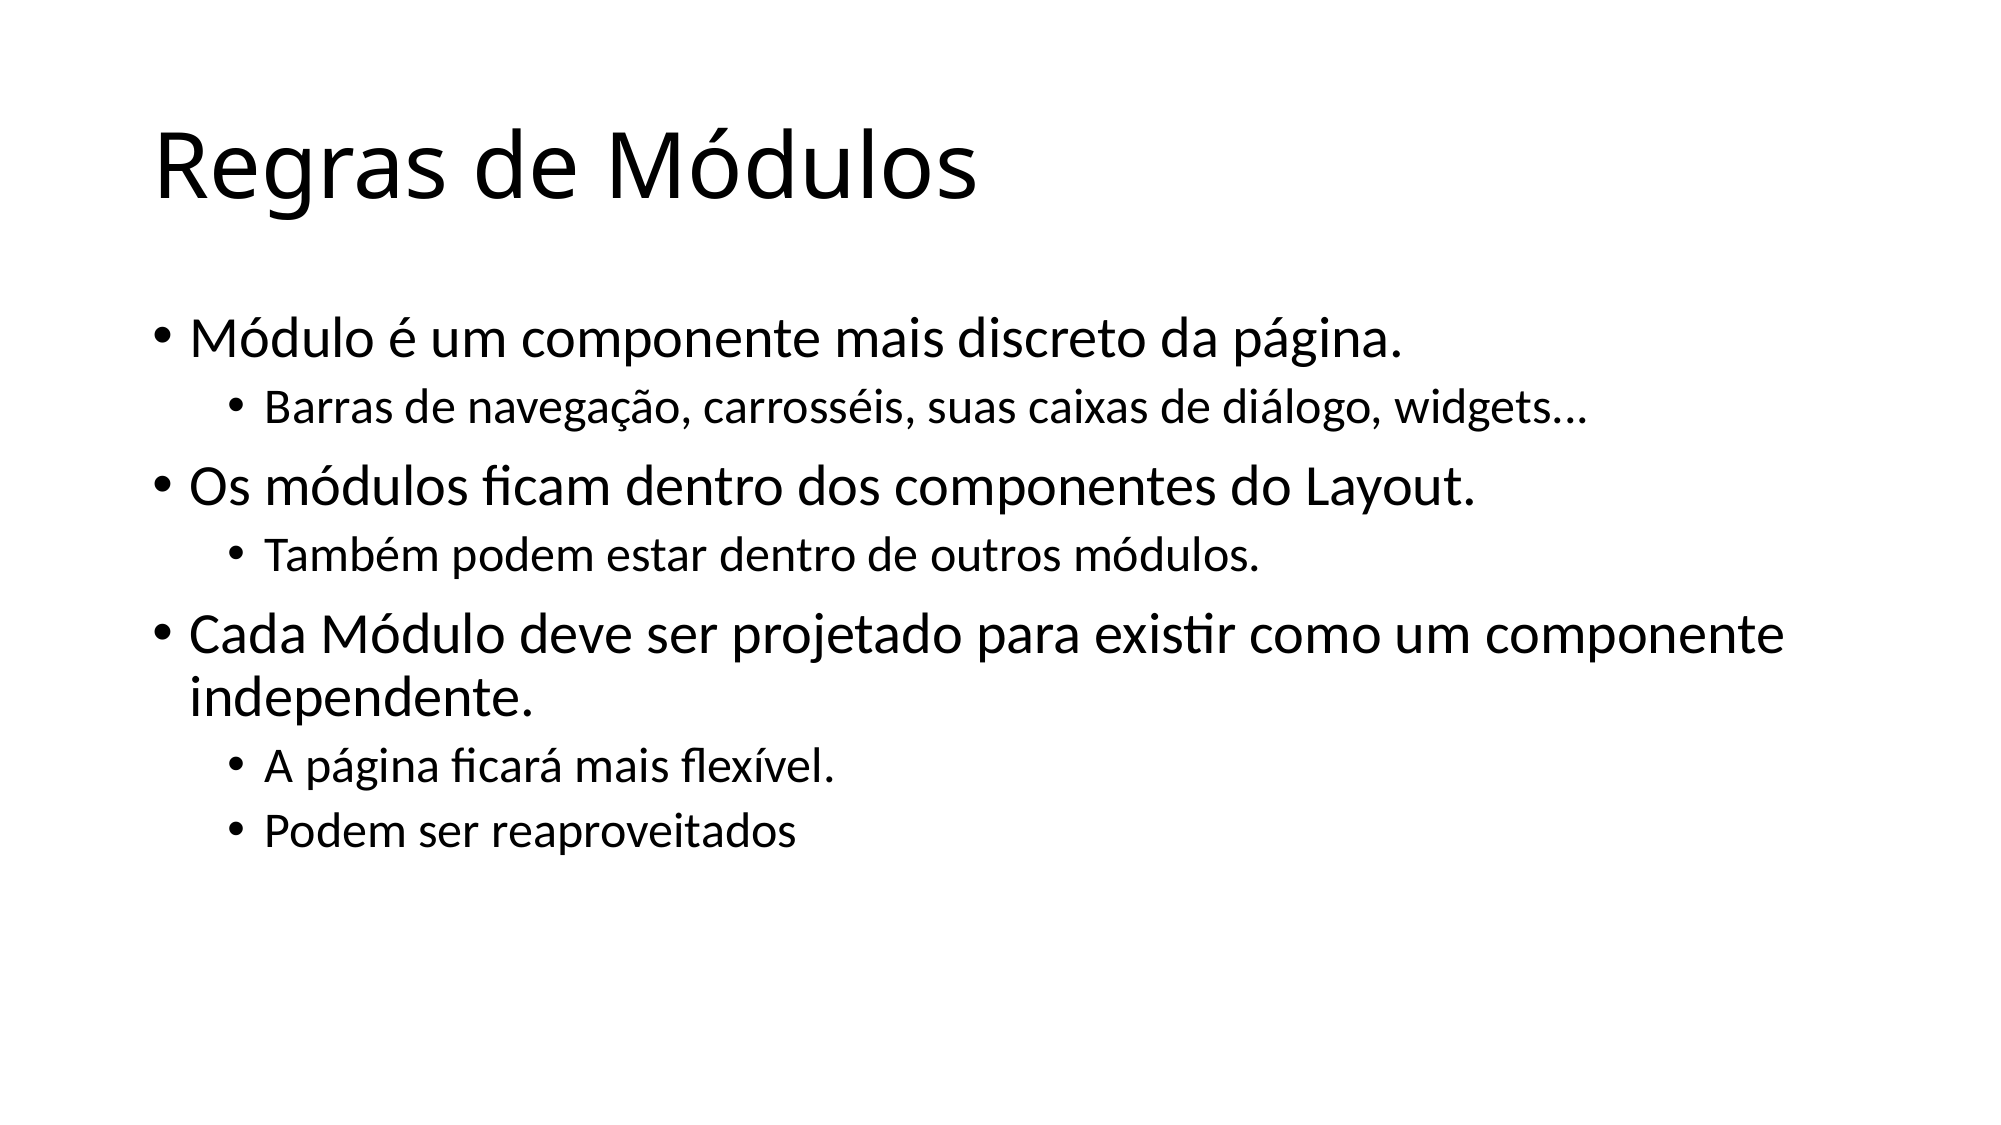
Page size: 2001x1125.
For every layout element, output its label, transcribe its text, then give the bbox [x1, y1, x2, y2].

list Módulo é um componente mais discreto da página. Barras de navegação, carrosséis, suas caixas de diálogo, widgets... Os módulos ficam dentro dos componentes do Layout. Também podem estar dentro de outros módulos. Cada Módulo deve ser projetado para existir como um componente independente. A página ficará mais flexível. Podem ser reaproveitados [137, 299, 1863, 1014]
title Regras de Módulos [137, 59, 1863, 278]
